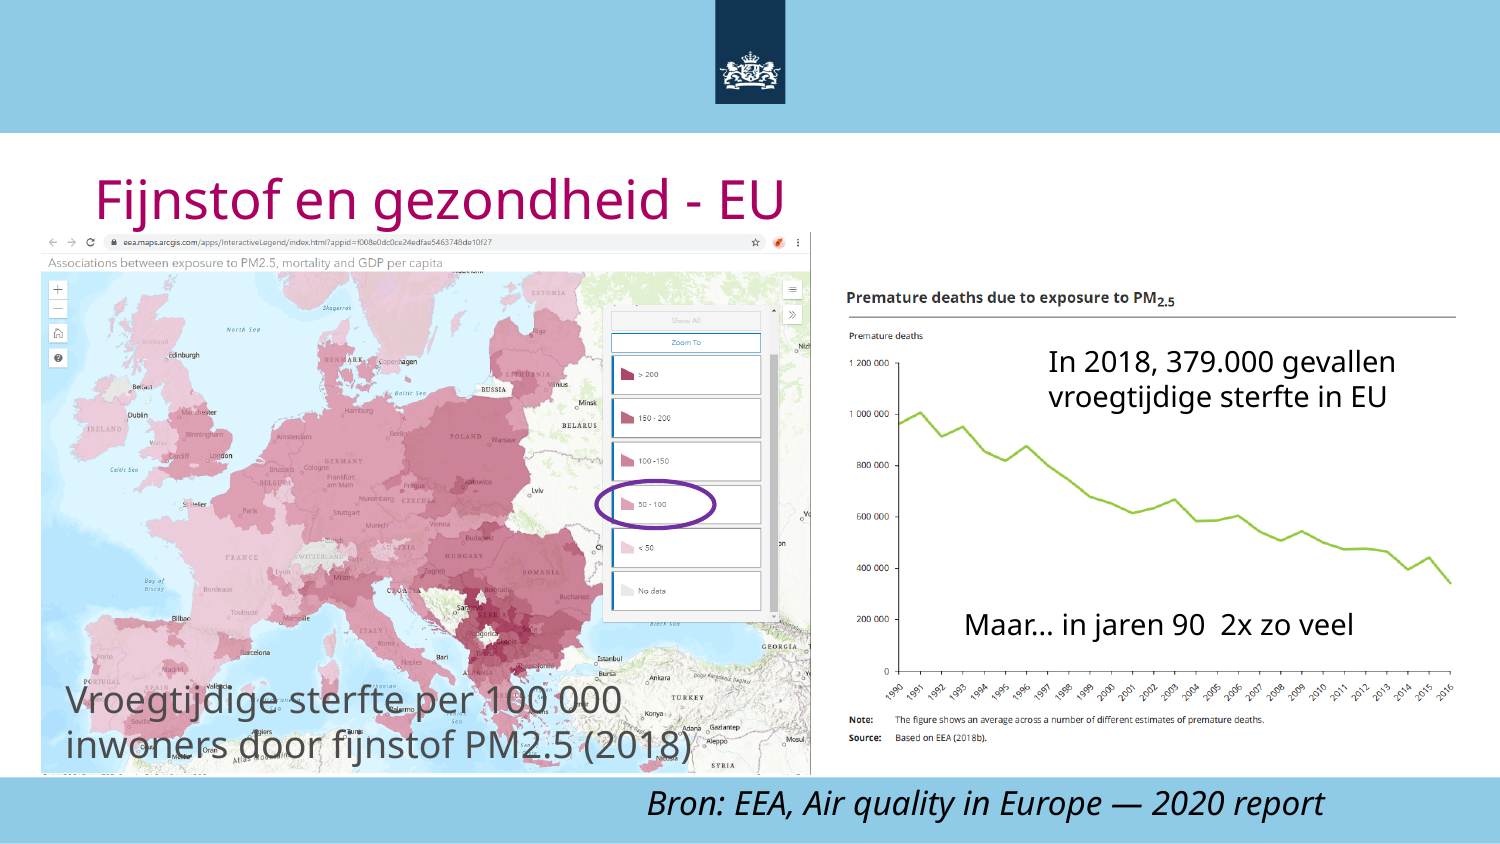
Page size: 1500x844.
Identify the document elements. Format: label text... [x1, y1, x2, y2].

picture [41, 232, 811, 775]
picture [0, 0, 1500, 104]
text_box Bron: EEA, Air quality in Europe — 2020 report [631, 774, 1500, 829]
picture [820, 275, 1487, 774]
text_box Fijnstof en gezondheid - EU [79, 157, 1421, 213]
